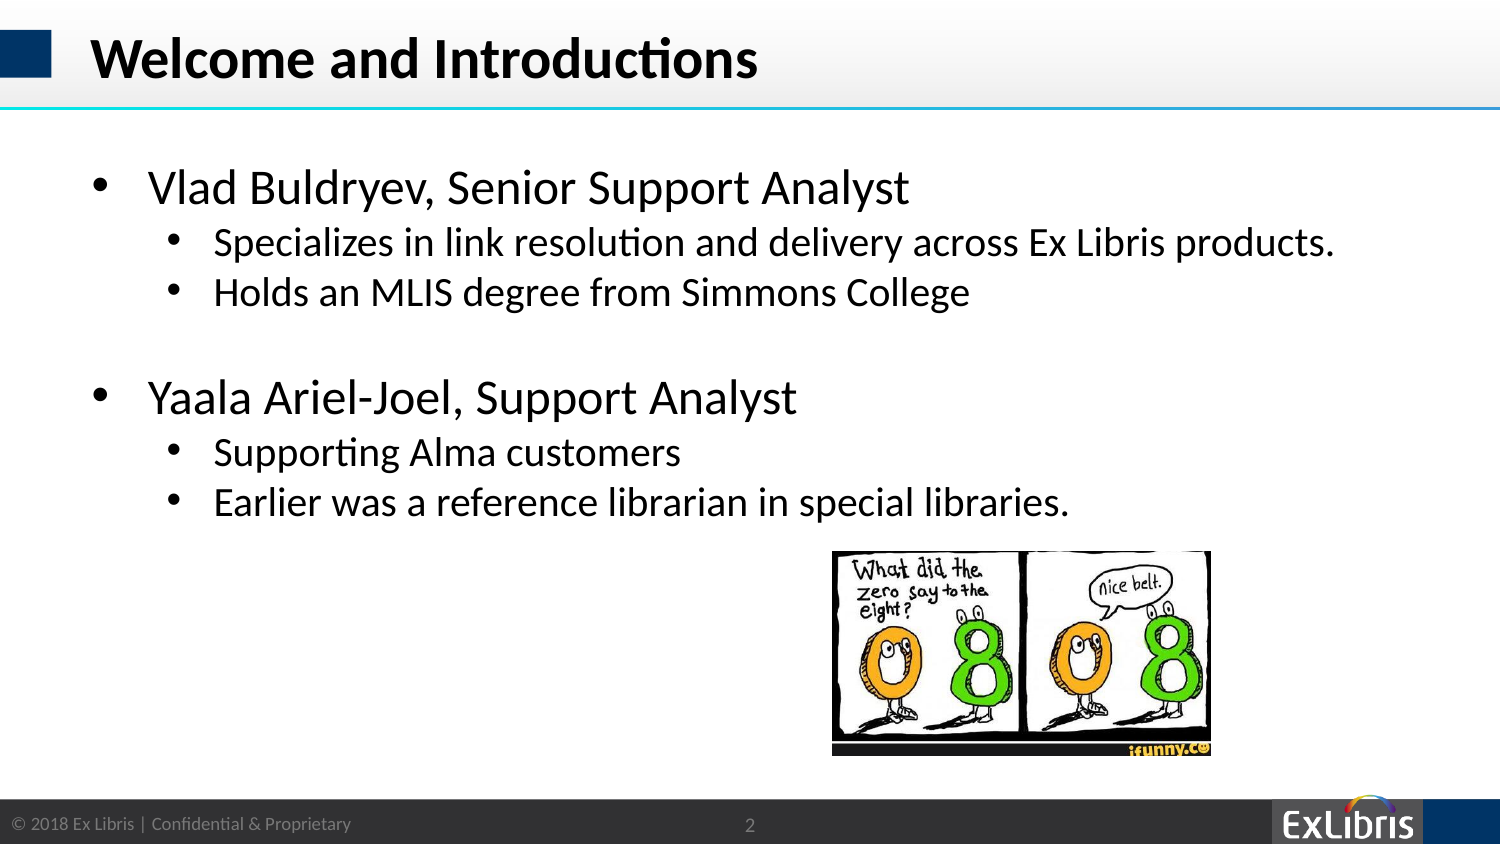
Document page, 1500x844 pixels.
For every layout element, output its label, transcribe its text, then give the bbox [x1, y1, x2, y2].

slide_number 2 [705, 800, 795, 844]
picture [1282, 800, 1414, 840]
title Welcome and Introductions [75, 8, 1436, 103]
list Vlad Buldryev, Senior Support Analyst Specializes in link resolution and delivery across Ex Libris products. Holds an MLIS degree from Simmons College Yaala Ariel-Joel, Support Analyst Supporting Alma customers Earlier was a reference librarian in special libraries. [76, 147, 1427, 800]
picture [832, 551, 1211, 756]
